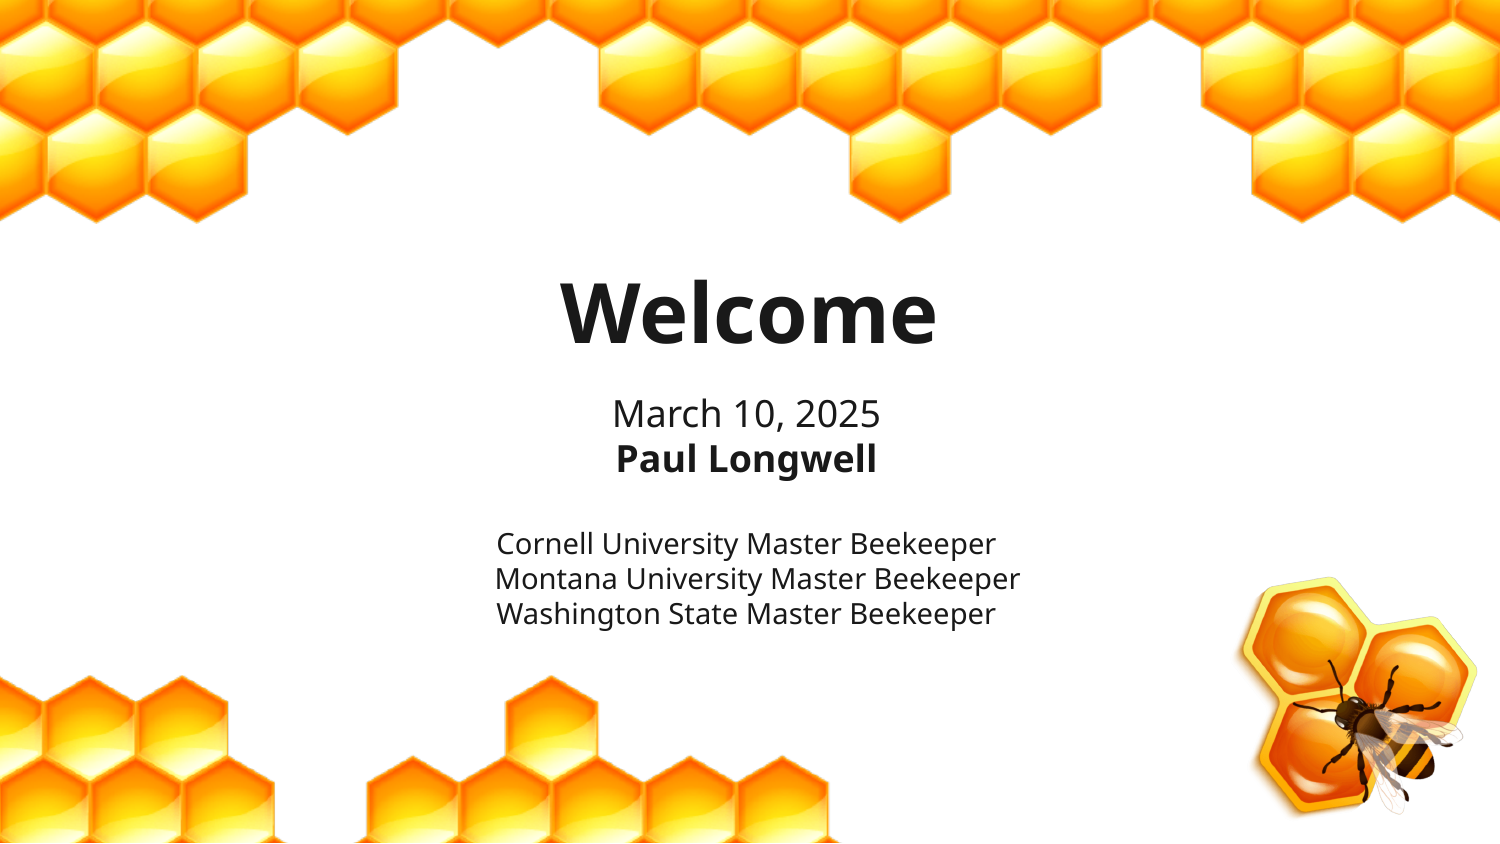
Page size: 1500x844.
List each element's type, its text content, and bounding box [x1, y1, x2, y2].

picture [1169, 517, 1500, 844]
picture [0, 0, 1500, 224]
title Welcome [244, 231, 1256, 375]
subtitle March 10, 2025 Paul Longwell Cornell University Master Beekeeper Montana University Master Beekeeper Washington State Master Beekeeper [228, 375, 1240, 674]
picture [0, 675, 881, 843]
